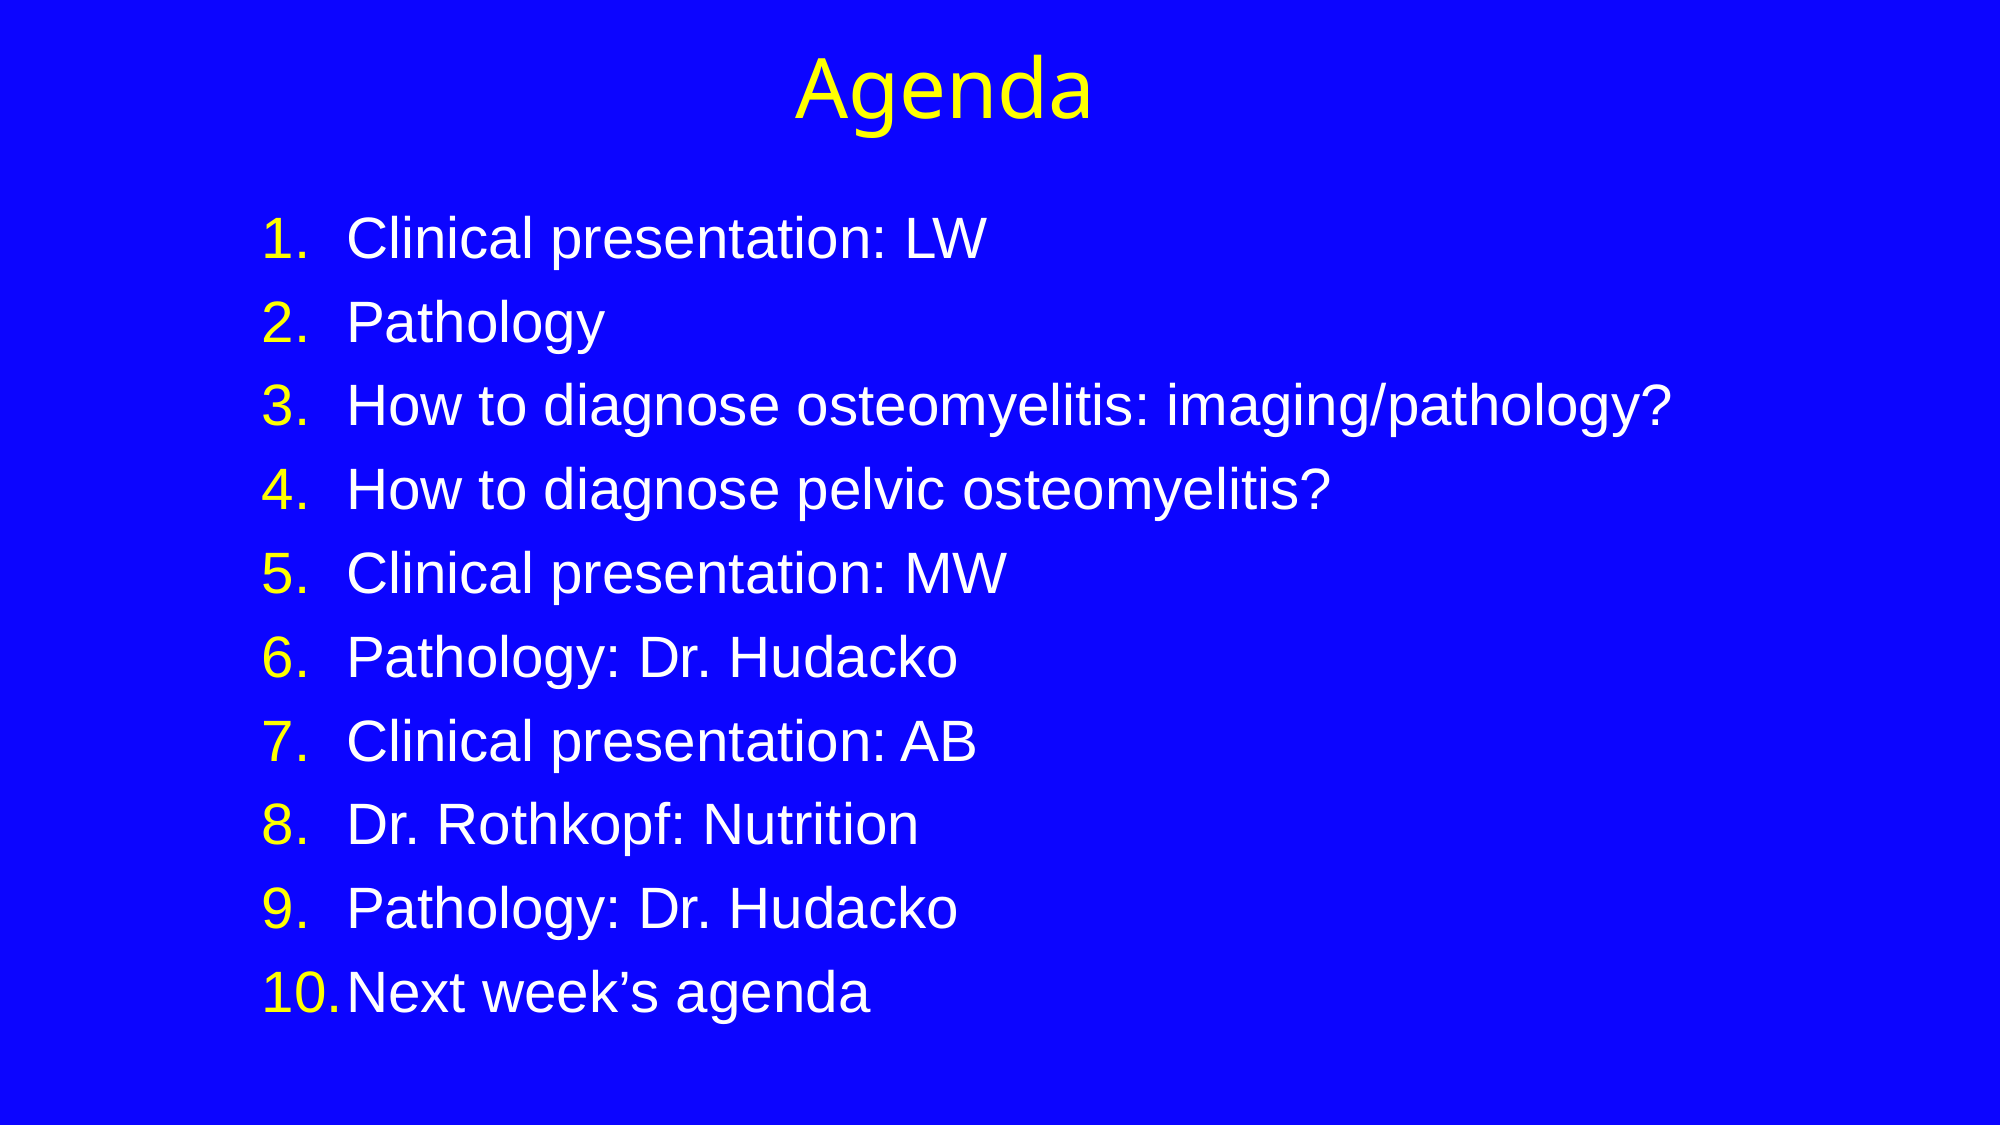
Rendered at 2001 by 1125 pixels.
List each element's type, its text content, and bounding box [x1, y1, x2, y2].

title Agenda [15, 0, 1876, 201]
list Clinical presentation: LW Pathology How to diagnose osteomyelitis: imaging/pathology? How to diagnose pelvic osteomyelitis? Clinical presentation: MW Pathology: Dr. Hudacko Clinical presentation: AB Dr. Rothkopf: Nutrition Pathology: Dr. Hudacko Next week’s agenda [246, 200, 1876, 1021]
